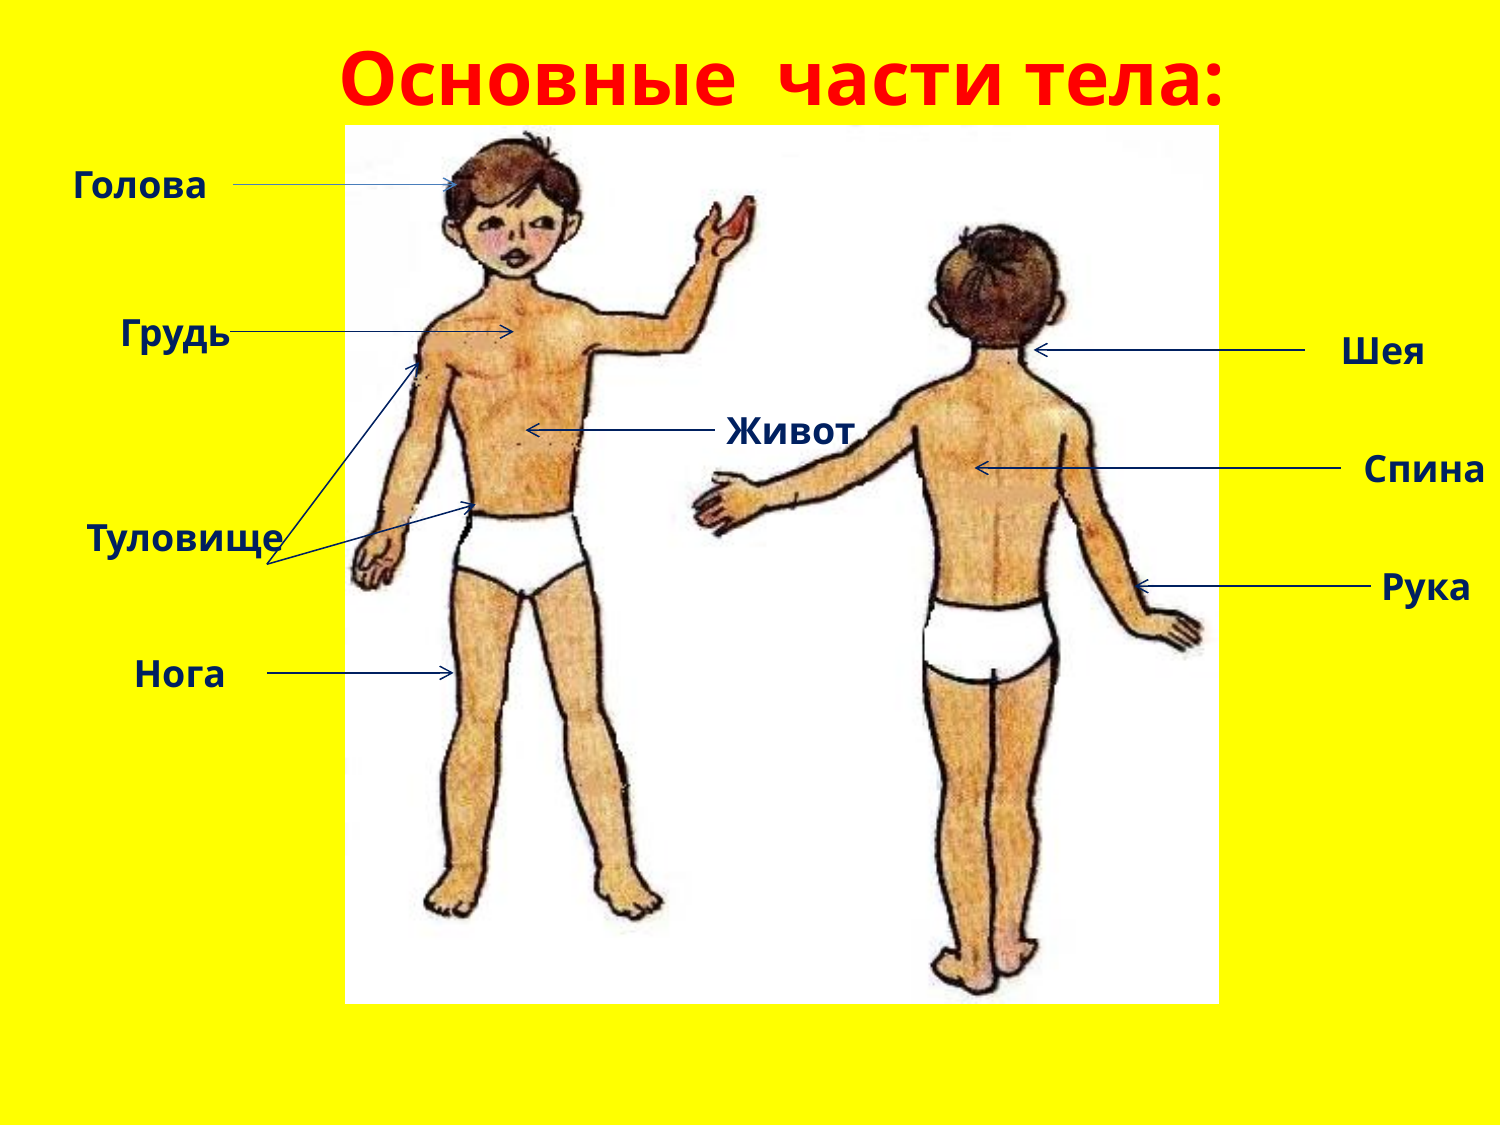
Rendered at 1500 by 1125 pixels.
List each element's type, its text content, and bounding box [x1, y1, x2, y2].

text_box Основные части тела: [287, 22, 1277, 130]
text_box Спина [1348, 437, 1500, 498]
picture [344, 125, 1220, 1004]
text_box Туловище [71, 506, 260, 567]
text_box Нога [118, 642, 252, 703]
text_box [266, 361, 420, 503]
text_box Рука [1366, 555, 1496, 616]
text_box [266, 504, 477, 565]
text_box Голова [57, 154, 231, 214]
text_box Шея [1325, 319, 1449, 380]
text_box Грудь [105, 301, 256, 362]
